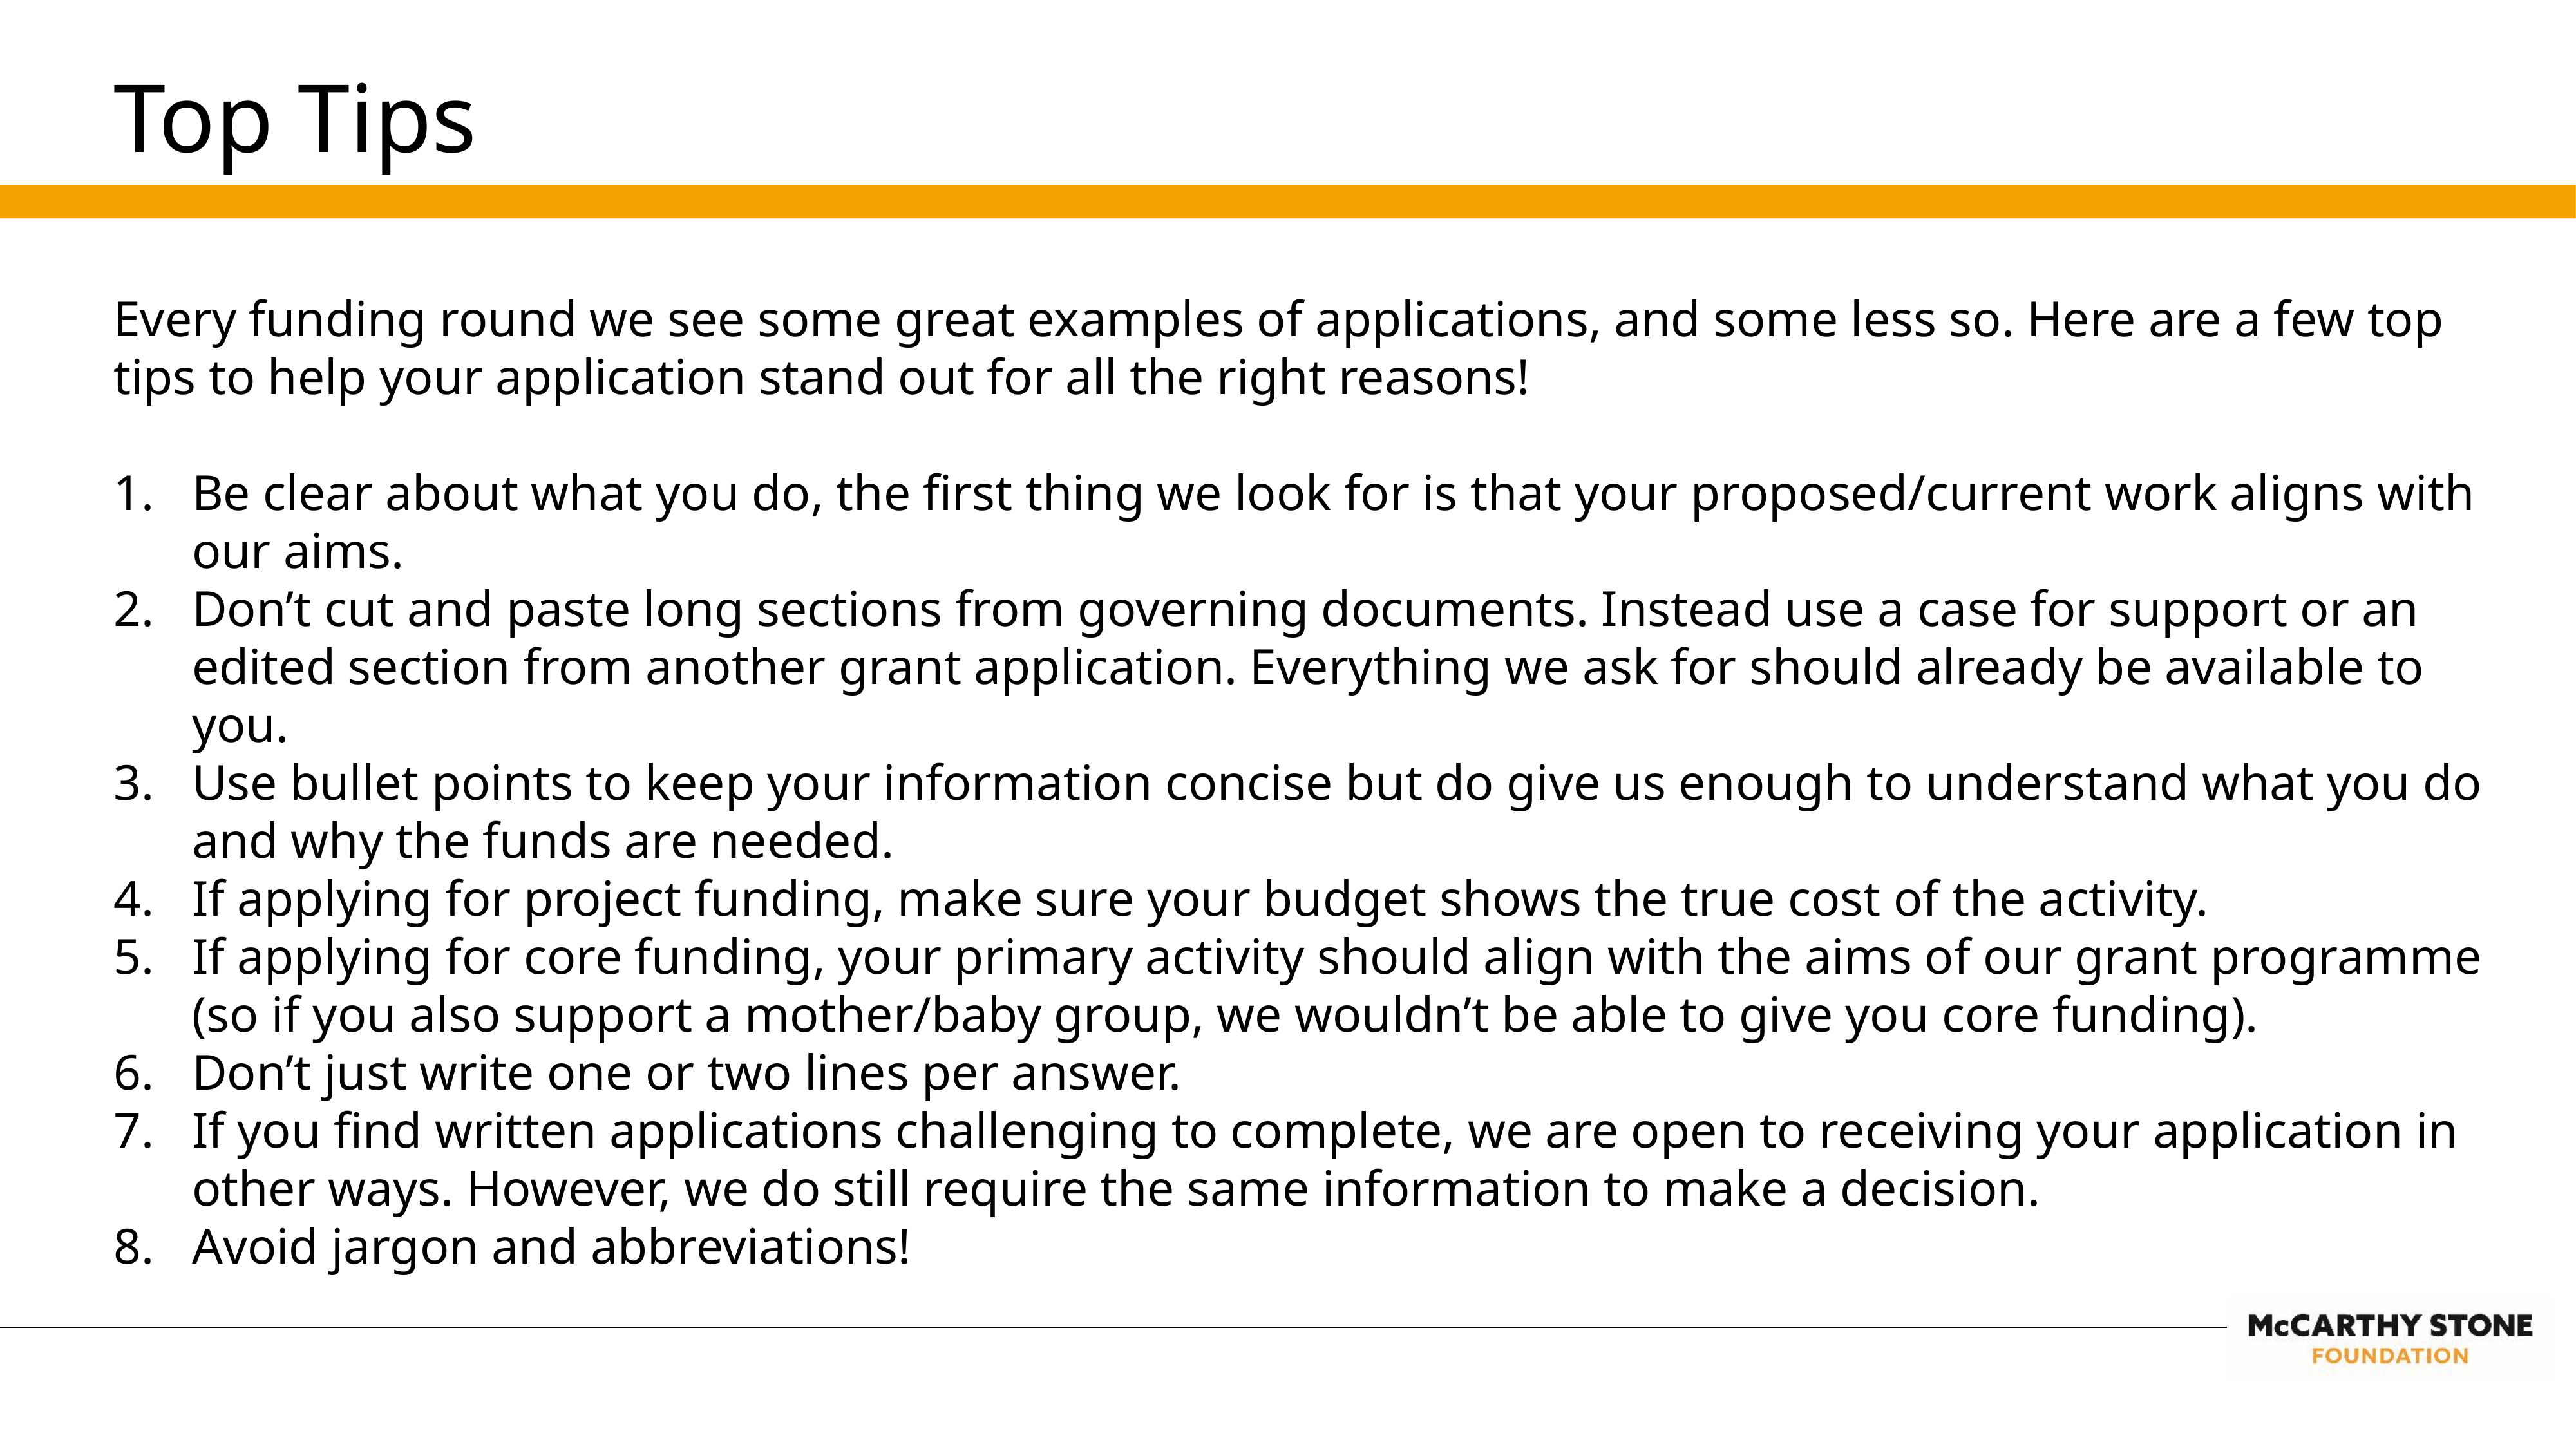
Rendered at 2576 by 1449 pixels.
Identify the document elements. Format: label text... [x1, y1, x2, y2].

text_box Top Tips [104, 53, 1849, 240]
text_box [0, 184, 104, 219]
picture [2227, 1294, 2554, 1381]
text_box Every funding round we see some great examples of applications, and some less so. Here are a few top tips to help your application stand out for all the right reasons! Be clear about what you do, the first thing we look for is that your proposed/current work aligns with our aims. Don’t cut and paste long sections from governing documents. Instead use a case for support or an edited section from another grant application. Everything we ask for should already be available to you. Use bullet points to keep your information concise but do give us enough to understand what you do and why the funds are needed. If applying for project funding, make sure your budget shows the true cost of the activity. If applying for core funding, your primary activity should align with the aims of our grant programme (so if you also support a mother/baby group, we wouldn’t be able to give you core funding). Don’t just write one or two lines per answer. If you find written applications challenging to complete, we are open to receiving your application in other ways. However, we do still require the same information to make a decision. Avoid jargon and abbreviations! [104, 283, 2497, 1278]
text_box [1849, 184, 2576, 219]
